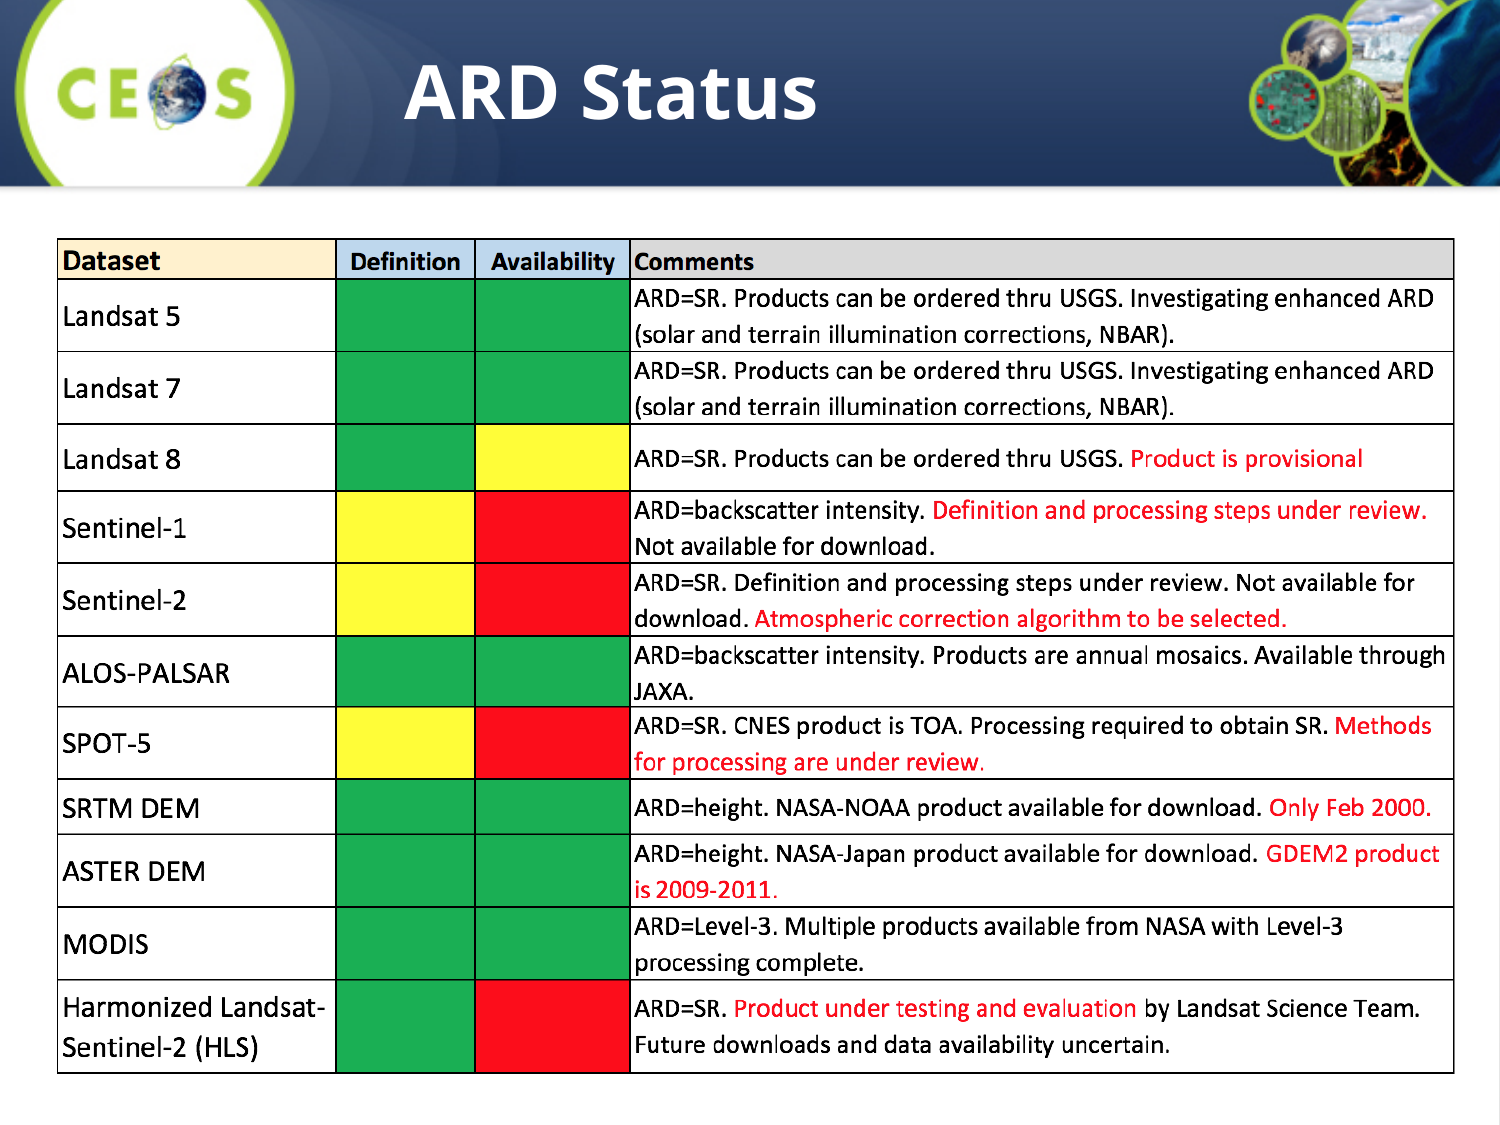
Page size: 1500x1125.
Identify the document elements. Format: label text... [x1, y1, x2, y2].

title ARD Status [389, 37, 1313, 226]
picture [37, 226, 1475, 1085]
picture [0, 0, 1500, 1125]
